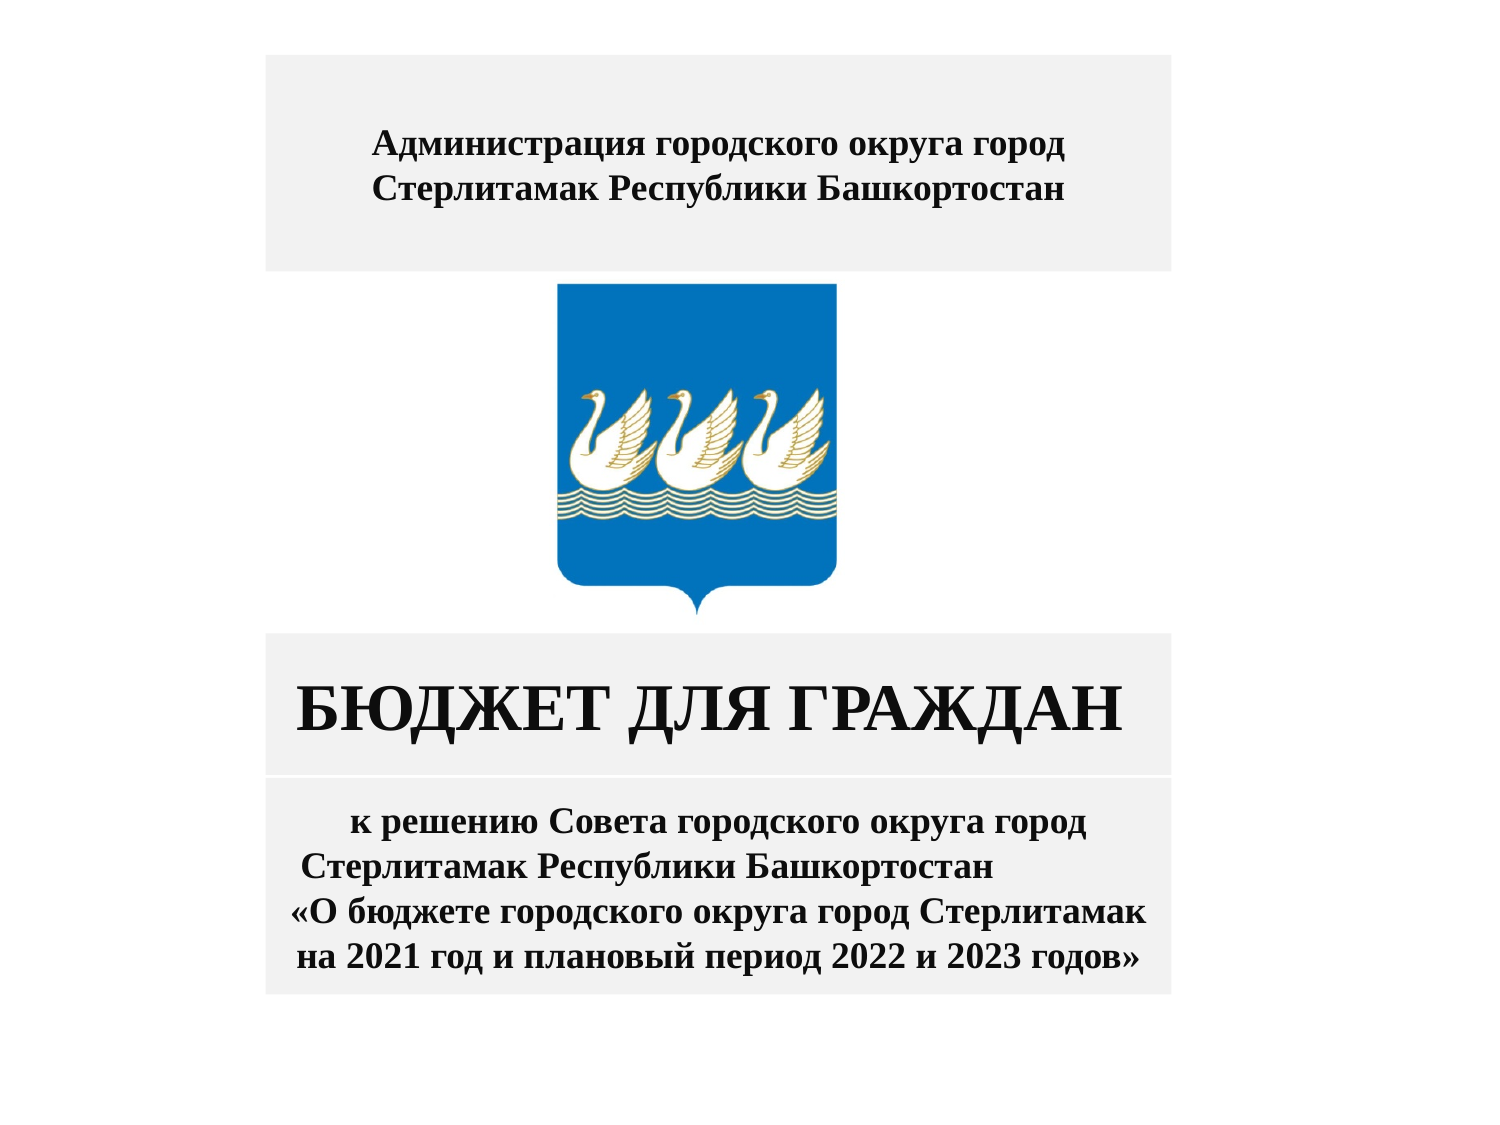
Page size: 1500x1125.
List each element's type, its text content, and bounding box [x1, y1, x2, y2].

text_box БЮДЖЕТ ДЛЯ ГРАЖДАН [265, 632, 1173, 776]
text_box Администрация городского округа город Стерлитамак Республики Башкортостан [265, 54, 1173, 272]
picture [549, 267, 845, 631]
text_box к решению Совета городского округа город Стерлитамак Республики Башкортостан «О бюджете городского округа город Стерлитамак на 2021 год и плановый период 2022 и 2023 годов» [265, 777, 1173, 995]
